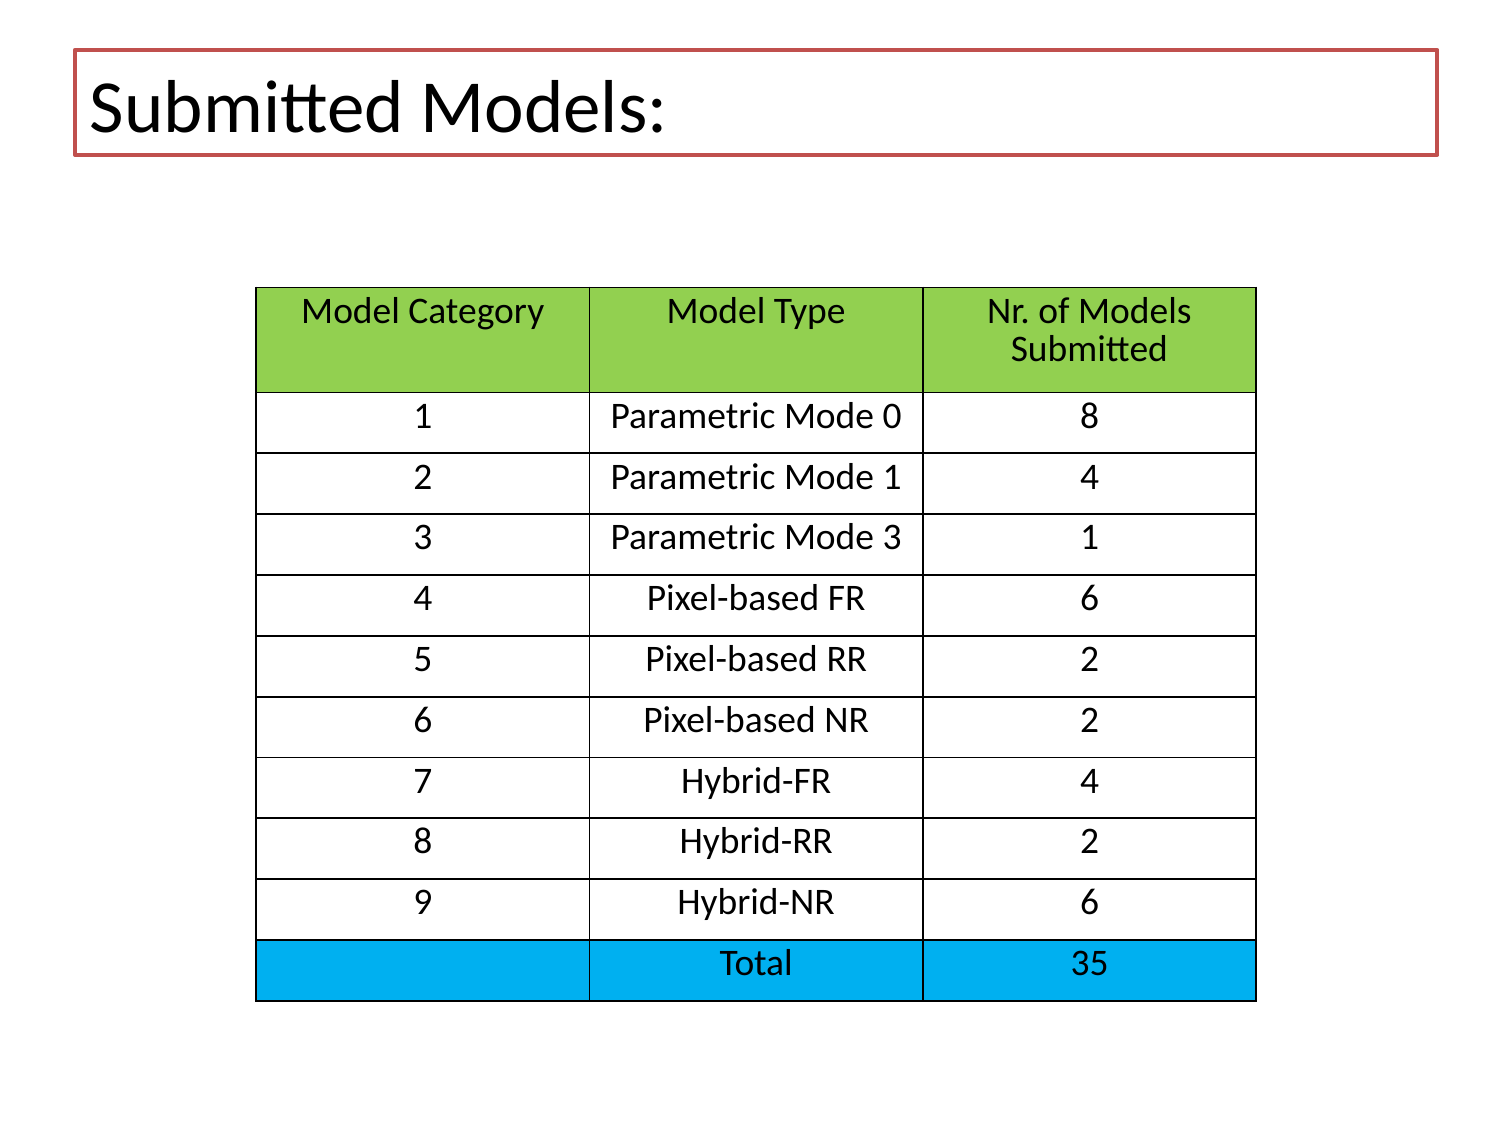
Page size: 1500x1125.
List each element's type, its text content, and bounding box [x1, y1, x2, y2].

table_header Nr. of Models Submitted [924, 288, 1255, 392]
table_cell Pixel-based RR [590, 637, 922, 696]
table_cell 6 [924, 576, 1255, 635]
table_cell 8 [924, 393, 1255, 452]
table_cell Total [590, 941, 922, 1000]
table_cell 5 [257, 637, 589, 696]
table_cell Parametric Mode 1 [590, 454, 922, 513]
table_cell 2 [924, 819, 1255, 878]
table_cell 2 [257, 454, 589, 513]
table_cell 6 [257, 698, 589, 757]
table_cell 6 [924, 880, 1255, 939]
table_cell Pixel-based NR [590, 698, 922, 757]
table_header Model Type [590, 288, 922, 392]
table_header Model Category [257, 288, 589, 392]
table_cell Hybrid-FR [590, 758, 922, 817]
table_cell Parametric Mode 3 [590, 515, 922, 574]
table_cell 4 [257, 576, 589, 635]
table_cell 2 [924, 698, 1255, 757]
table_cell Hybrid-RR [590, 819, 922, 878]
text_box Submitted Models: [73, 48, 1439, 157]
table_cell 3 [257, 515, 589, 574]
table_cell 4 [924, 454, 1255, 513]
table_cell Hybrid-NR [590, 880, 922, 939]
table_cell 8 [257, 819, 589, 878]
table_cell 9 [257, 880, 589, 939]
table_cell 1 [924, 515, 1255, 574]
table_cell 35 [924, 941, 1255, 1000]
table_cell Parametric Mode 0 [590, 393, 922, 452]
table_cell 4 [924, 758, 1255, 817]
table_cell [257, 941, 589, 1000]
table_cell 7 [257, 758, 589, 817]
table_cell 2 [924, 637, 1255, 696]
table_cell Pixel-based FR [590, 576, 922, 635]
table_cell 1 [257, 393, 589, 452]
